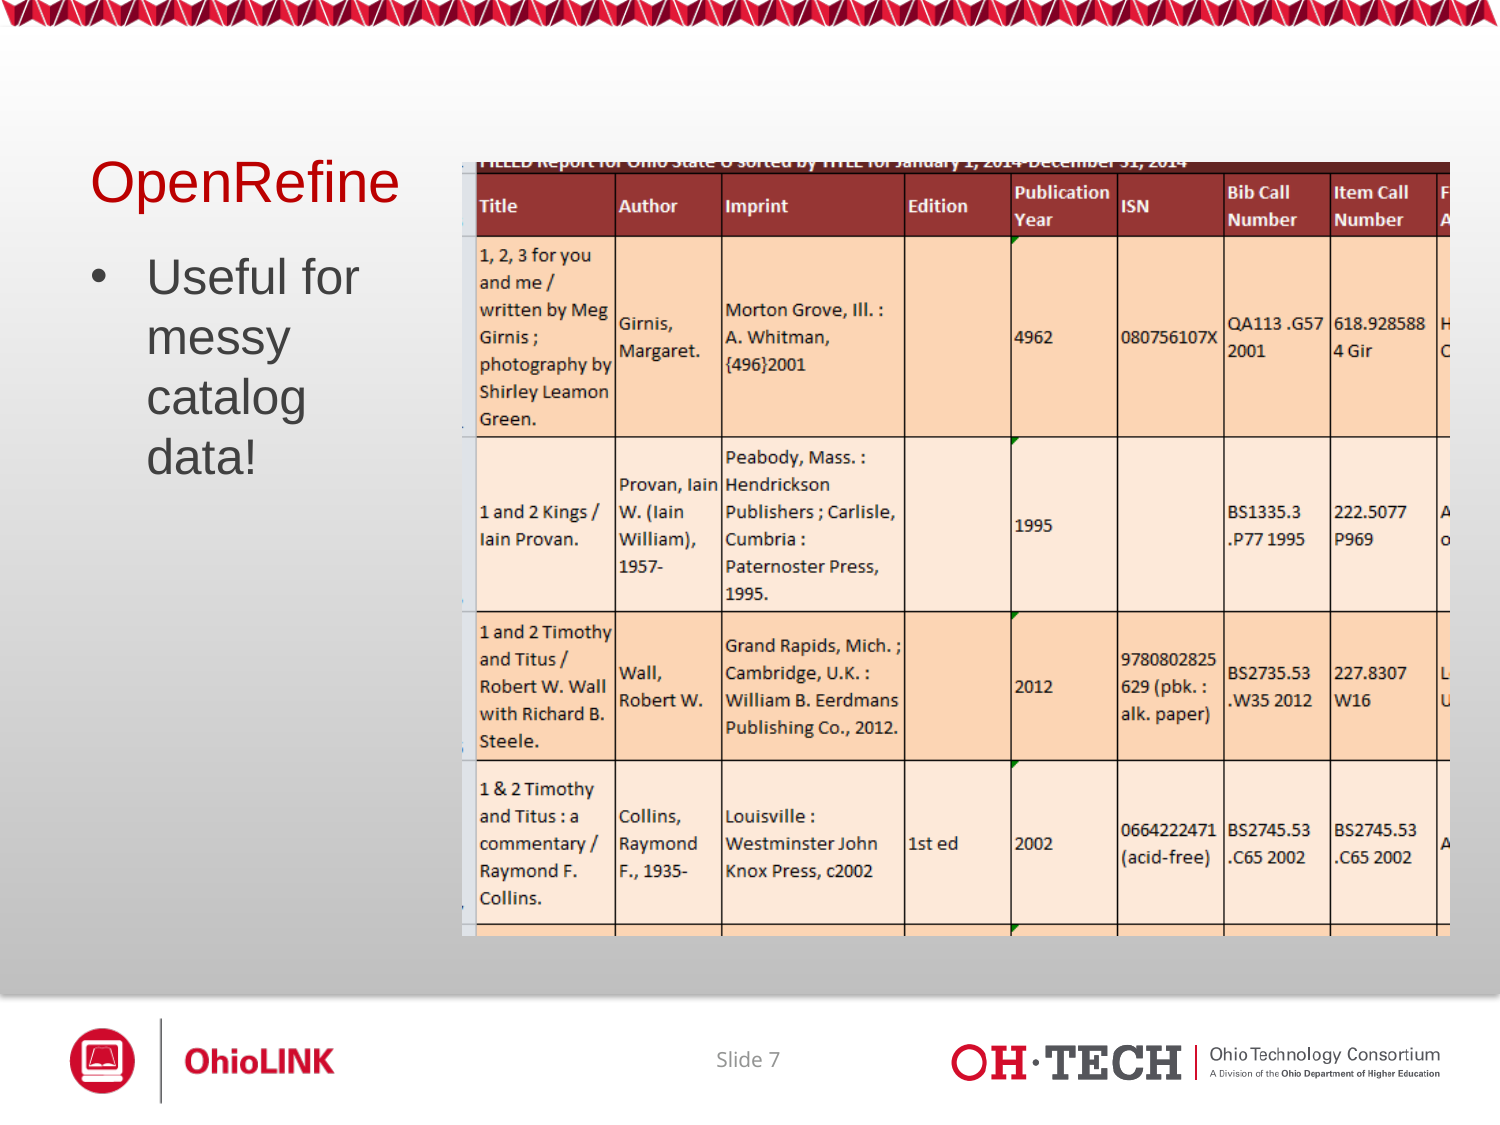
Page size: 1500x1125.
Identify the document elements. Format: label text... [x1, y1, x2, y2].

title OpenRefine [75, 125, 1425, 233]
picture [462, 162, 1451, 937]
picture [68, 1017, 335, 1105]
list Useful for messy catalog data! [75, 237, 388, 879]
picture [0, 0, 1500, 27]
